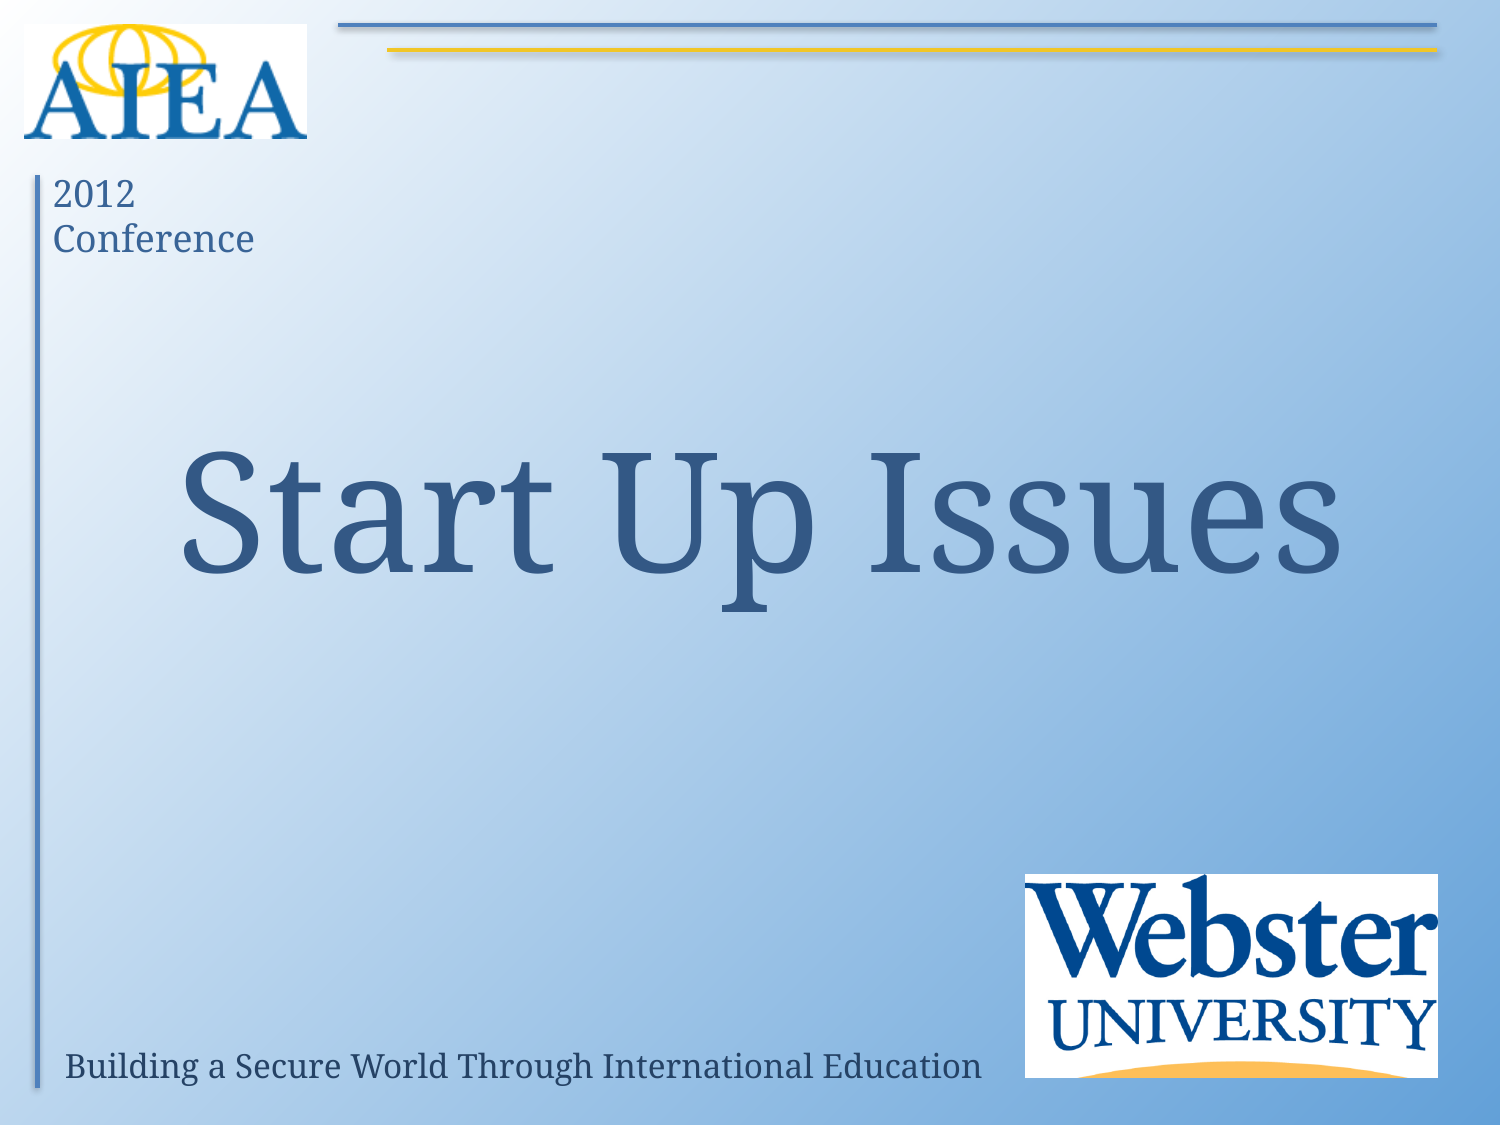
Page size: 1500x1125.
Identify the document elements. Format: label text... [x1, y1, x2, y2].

picture [24, 24, 307, 139]
picture [1024, 874, 1438, 1078]
title Start Up Issues [87, 412, 1438, 600]
